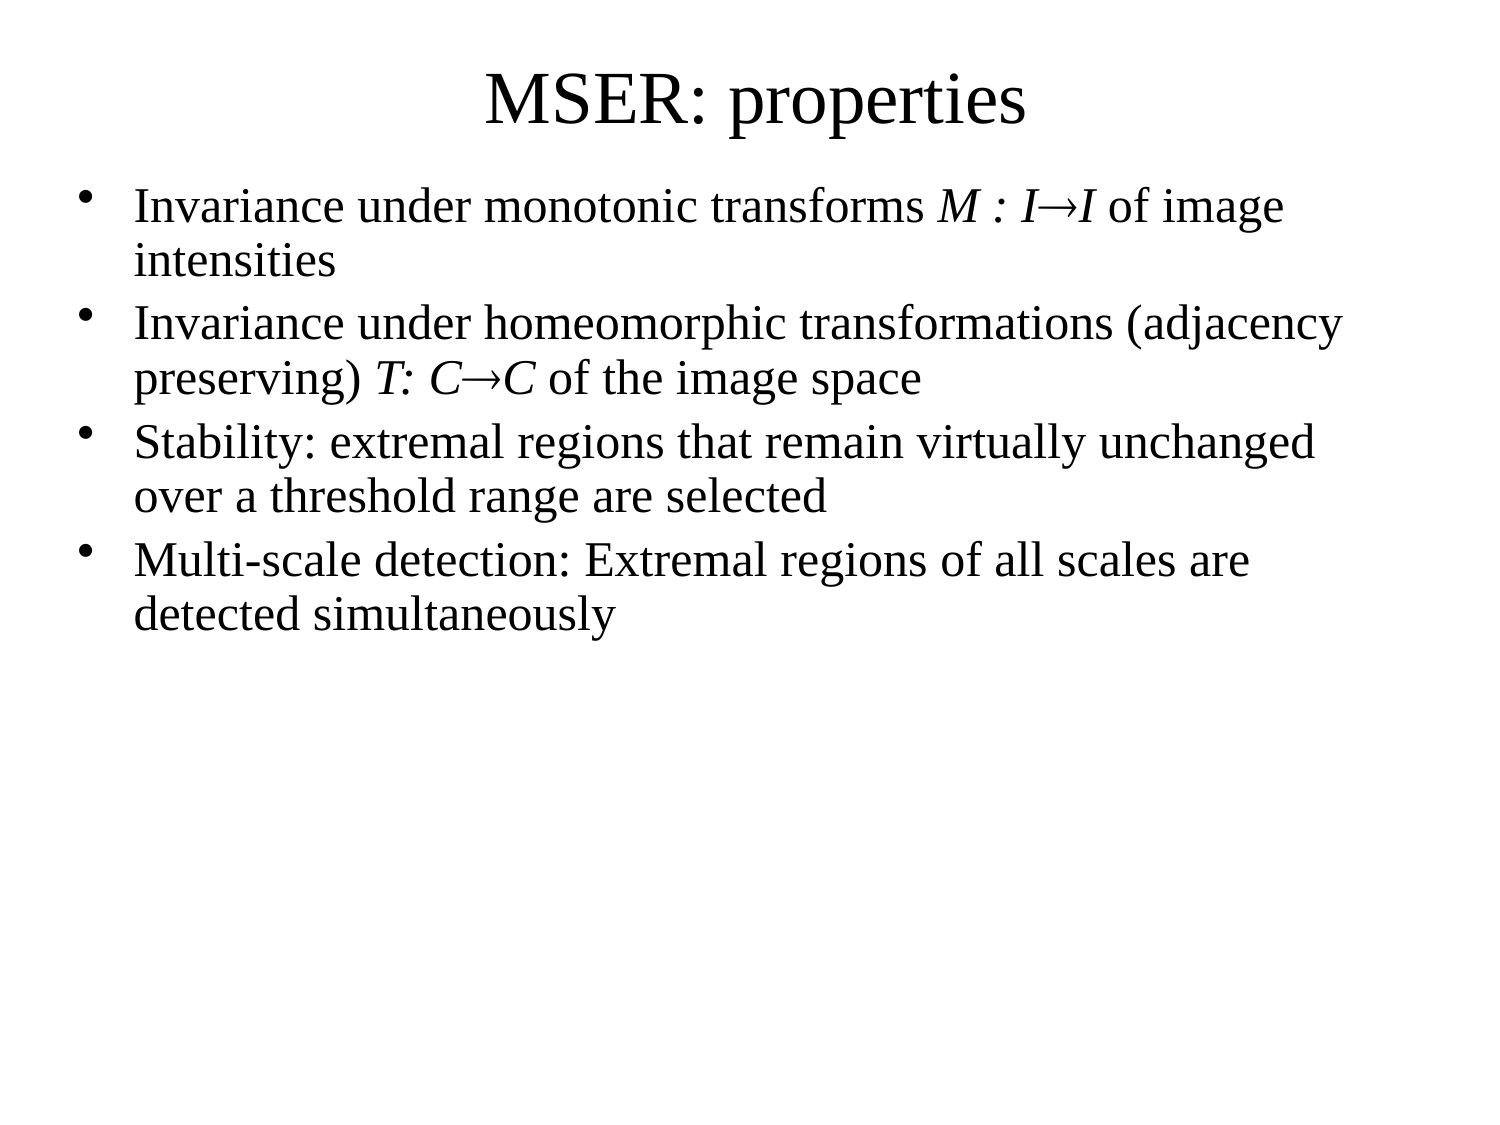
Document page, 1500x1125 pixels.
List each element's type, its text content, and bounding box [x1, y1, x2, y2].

text_box Invariance under monotonic transforms M : II of image intensities Invariance under homeomorphic transformations (adjacency preserving) T: CC of the image space Stability: extremal regions that remain virtually unchanged over a threshold range are selected Multi-scale detection: Extremal regions of all scales are detected simultaneously [62, 171, 1388, 1036]
text_box MSER: properties [49, 29, 1463, 159]
